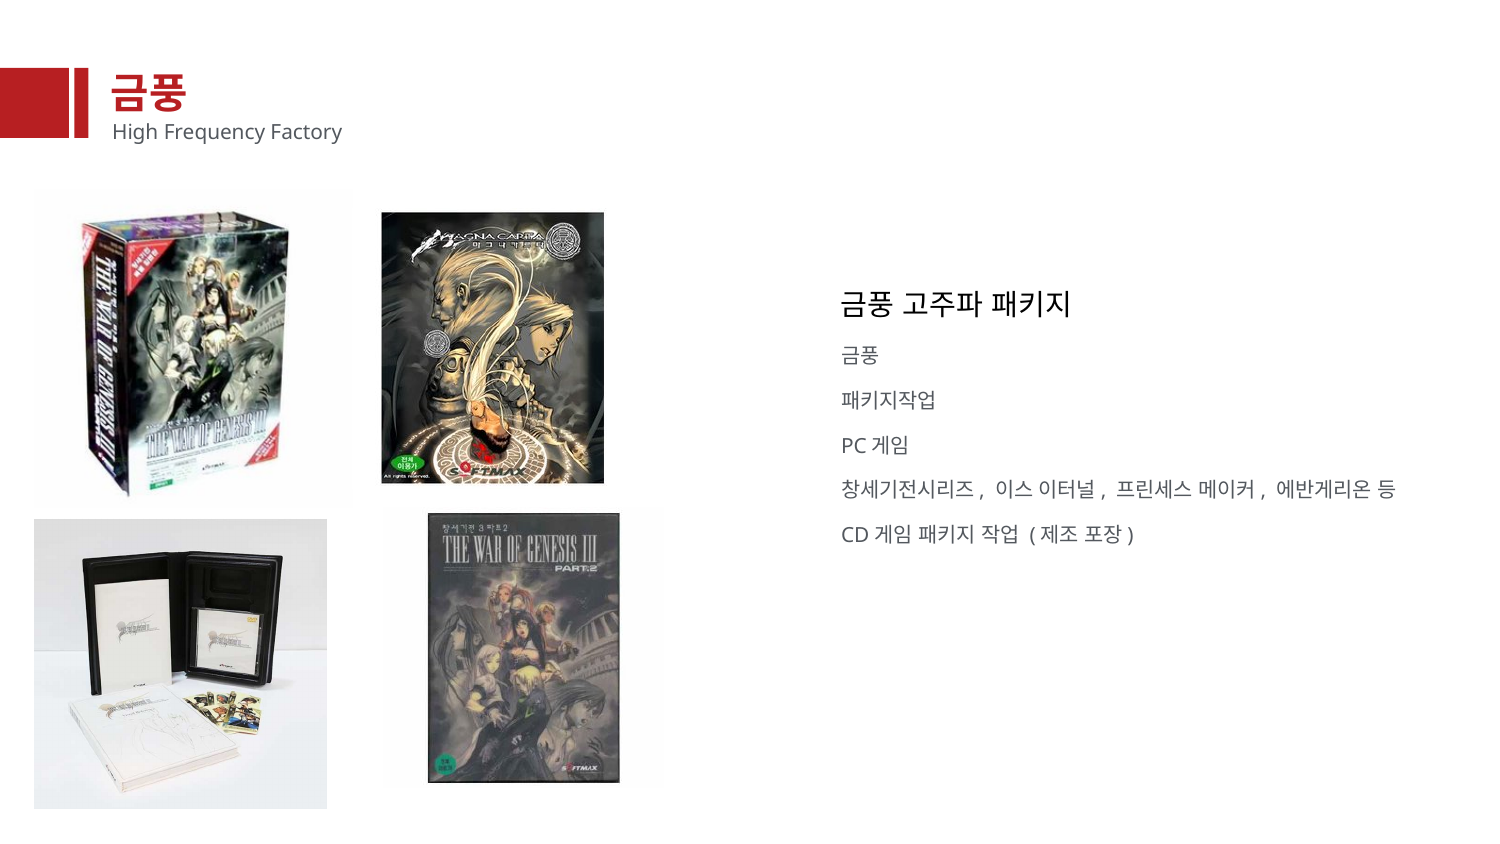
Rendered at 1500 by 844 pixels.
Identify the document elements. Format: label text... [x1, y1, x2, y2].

picture [383, 507, 664, 788]
picture [34, 189, 633, 508]
text_box High Frequency Factory [97, 111, 950, 152]
text_box 금풍 패키지작업 PC게임 창세기전시리즈, 이스 이터널, 프린세스 메이커, 에반게리온 등 CD게임 패키지 작업 (제조 포장) [841, 334, 1456, 548]
text_box 금풍 고주파 패키지 [825, 278, 1297, 329]
text_box [0, 67, 70, 139]
picture [34, 518, 327, 809]
text_box [73, 67, 89, 139]
text_box 금풍 [95, 59, 203, 125]
